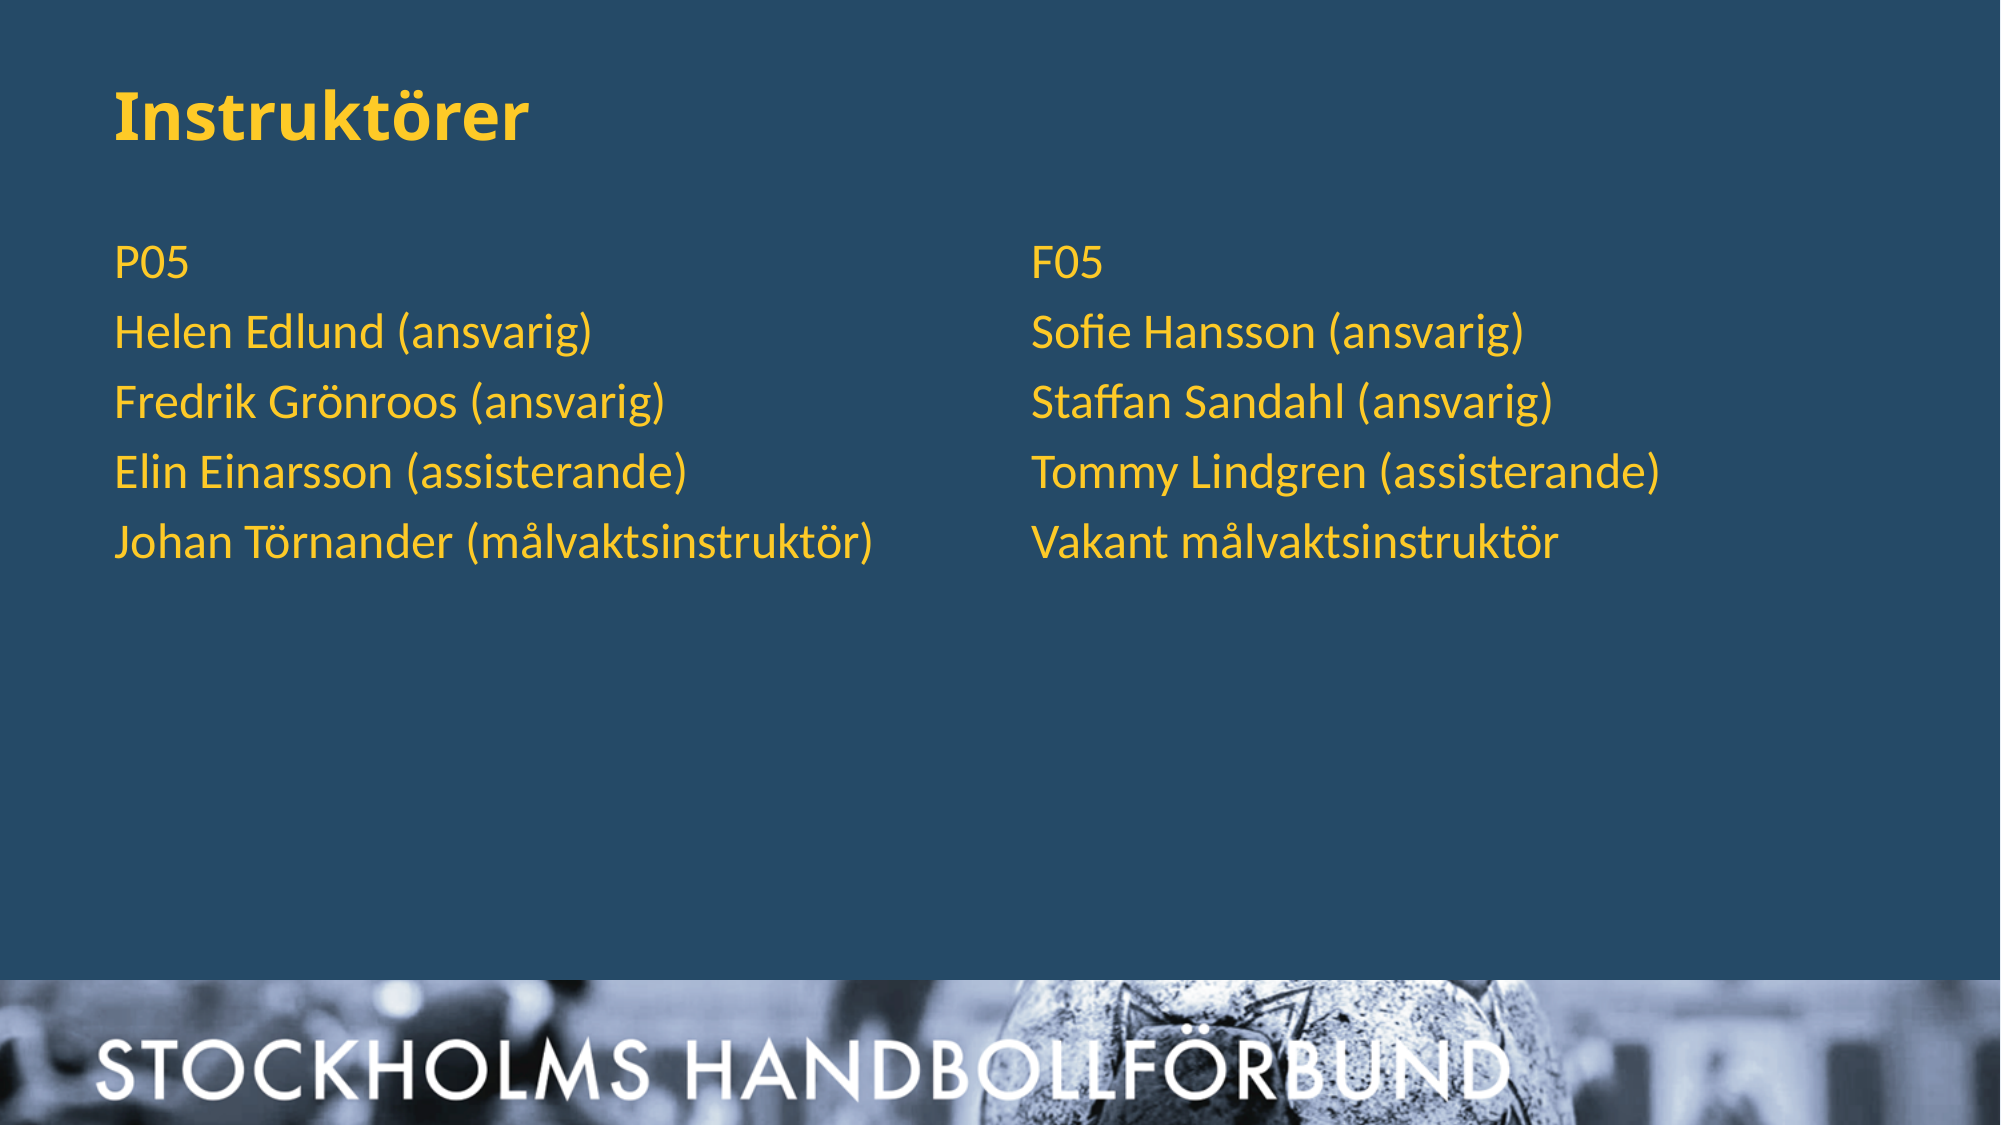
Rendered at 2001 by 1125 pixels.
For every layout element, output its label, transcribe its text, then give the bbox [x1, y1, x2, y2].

picture [0, 0, 2001, 1125]
list F05 Sofie Hansson (ansvarig) Staffan Sandahl (ansvarig) Tommy Lindgren (assisterande) Vakant målvaktsinstruktör [1016, 221, 1900, 923]
list P05 Helen Edlund (ansvarig) Fredrik Grönroos (ansvarig) Elin Einarsson (assisterande) Johan Törnander (målvaktsinstruktör) [99, 221, 984, 923]
title Instruktörer [99, 45, 1900, 183]
